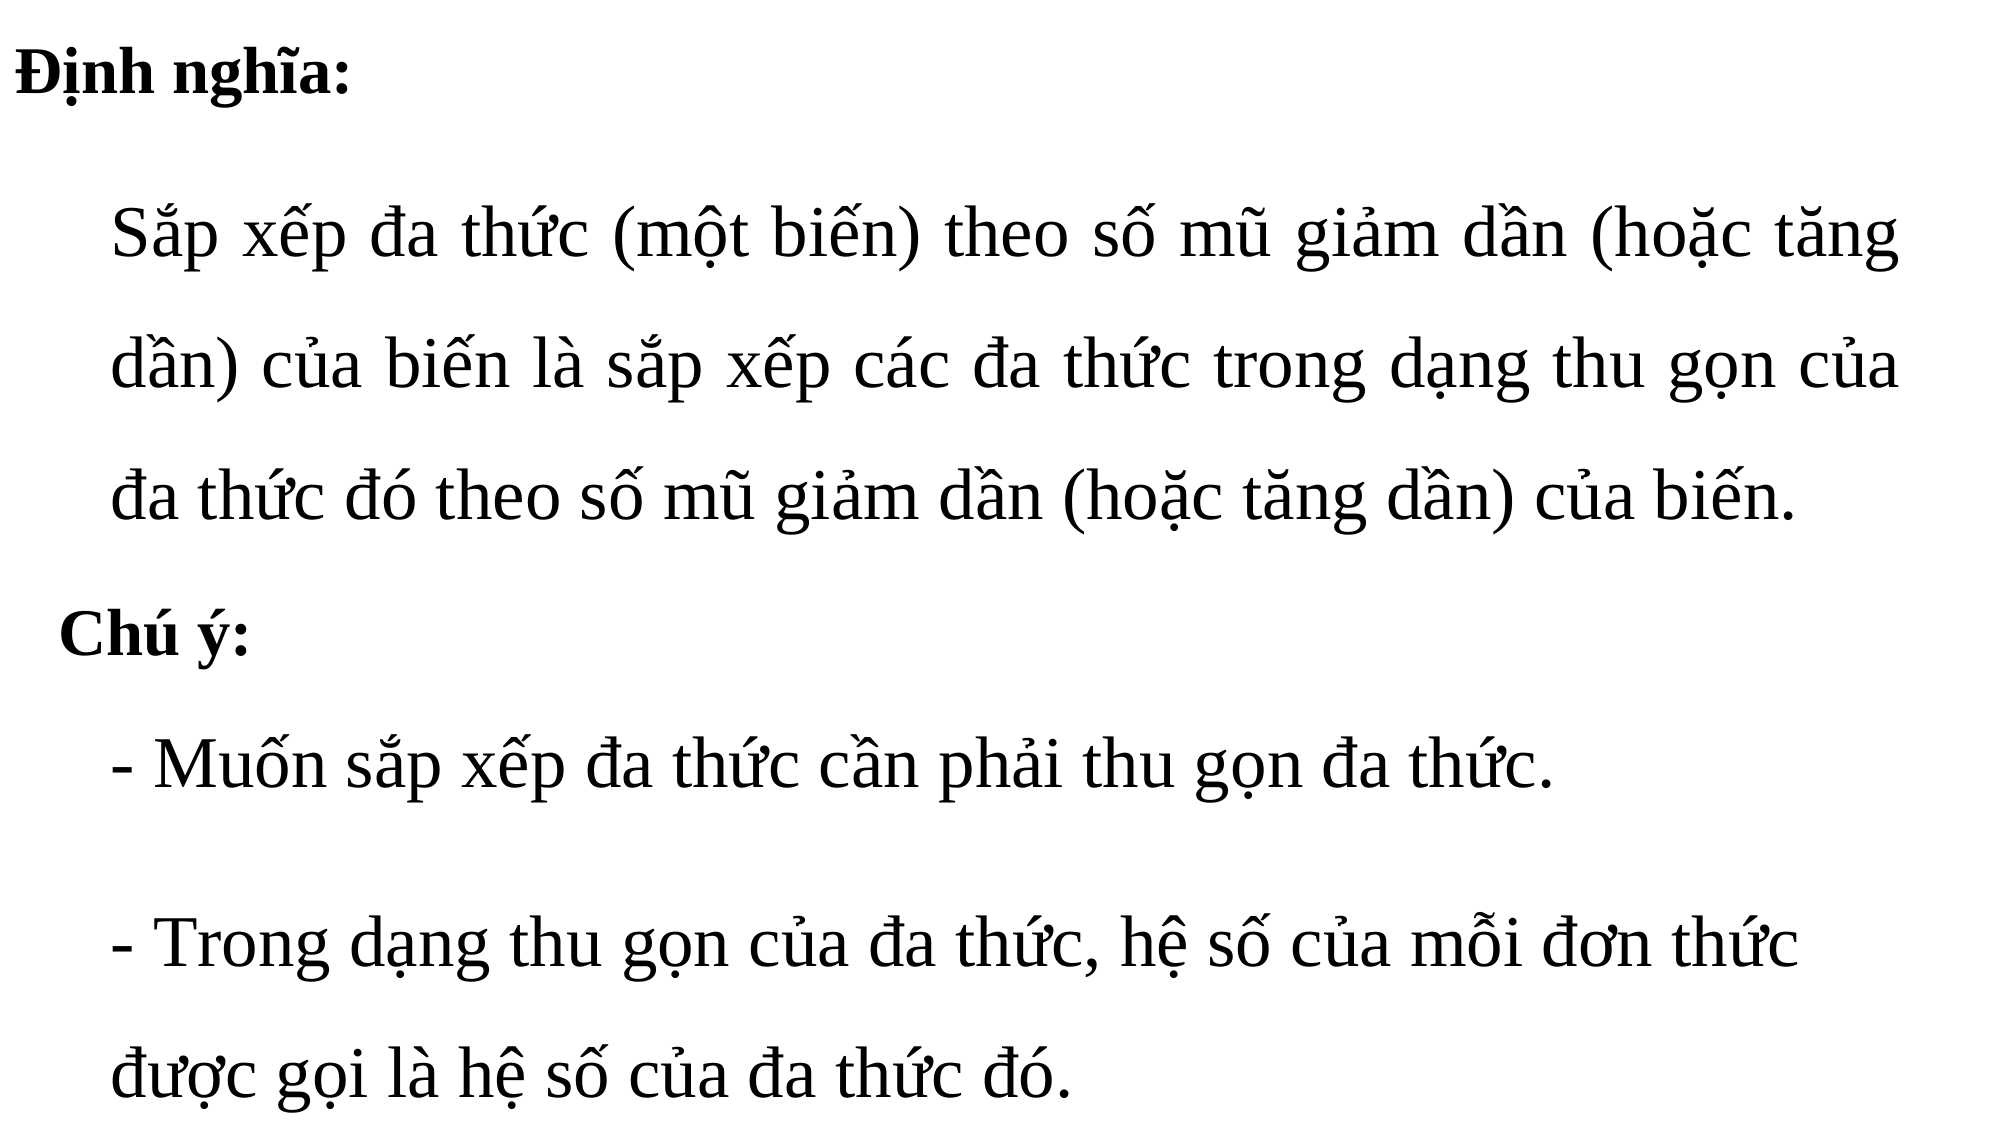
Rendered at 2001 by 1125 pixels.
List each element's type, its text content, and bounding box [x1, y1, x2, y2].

text_box Chú ý: [43, 569, 592, 677]
text_box Định nghĩa: [0, 7, 548, 115]
text_box - Muốn sắp xếp đa thức cần phải thu gọn đa thức. [95, 694, 1894, 810]
text_box - Trong dạng thu gọn của đa thức, hệ số của mỗi đơn thức được gọi là hệ số của đa thức đó. [95, 842, 1867, 1120]
text_box Sắp xếp đa thức (một biến) theo số mũ giảm dần (hoặc tăng dần) của biến là sắp xếp các đa thức trong dạng thu gọn của đa thức đó theo số mũ giảm dần (hoặc tăng dần) của biến. [95, 132, 1917, 542]
